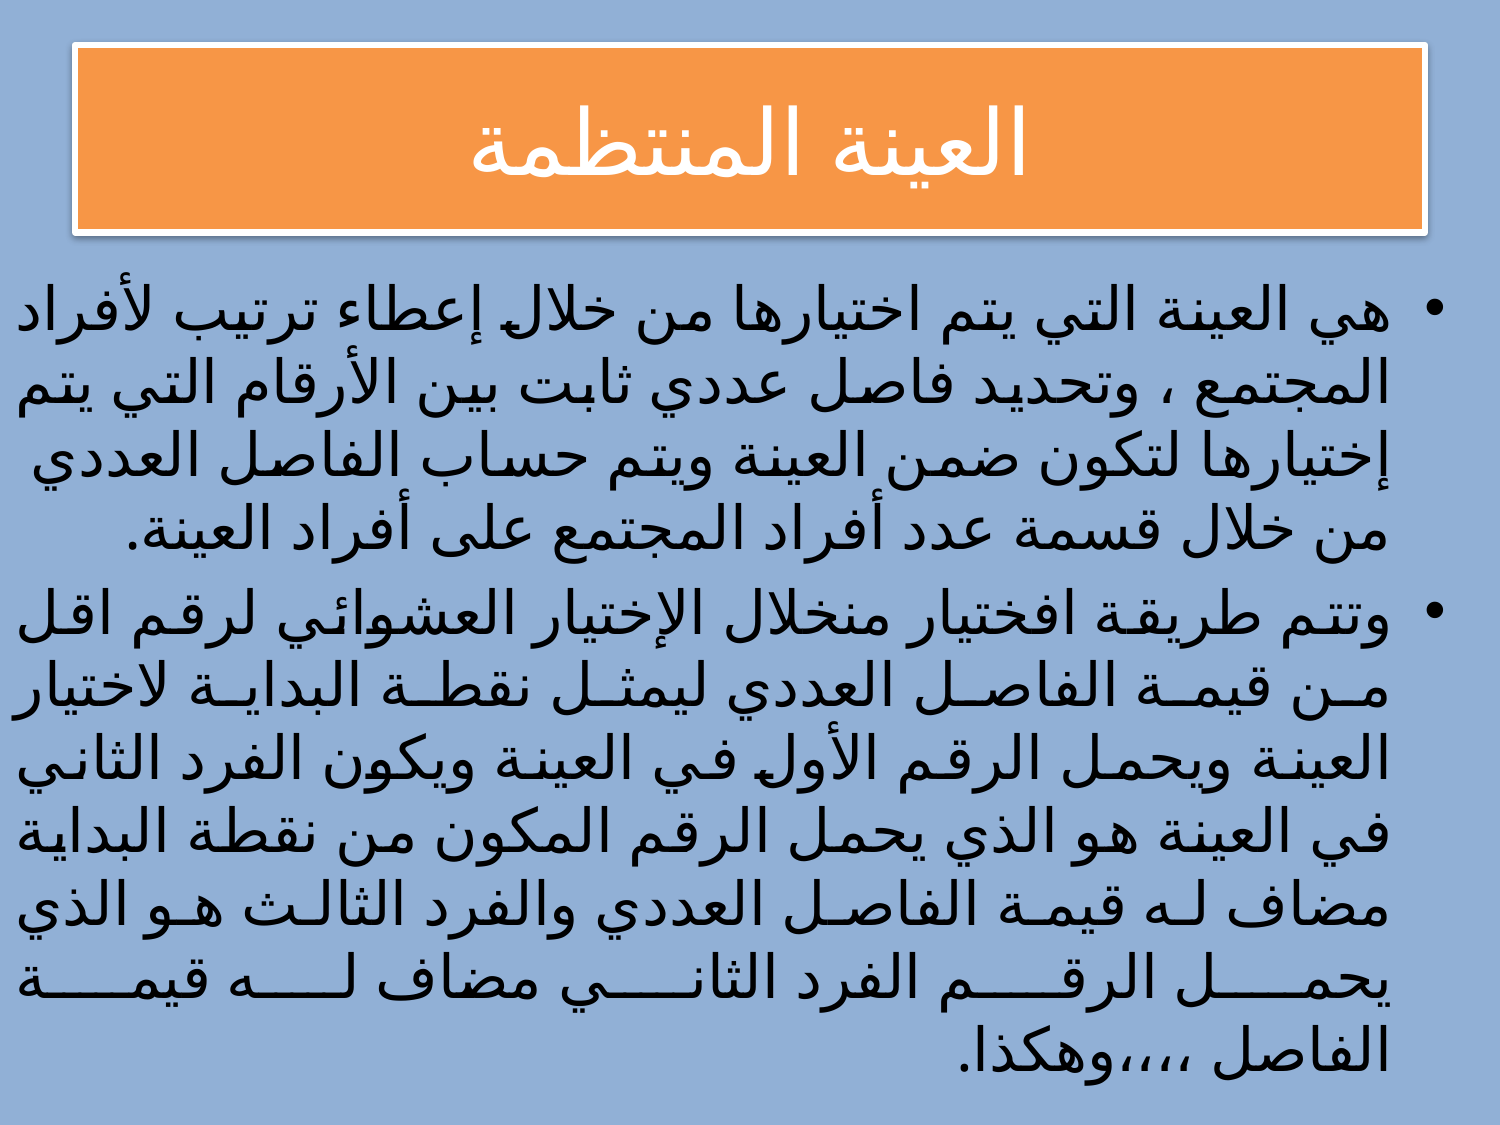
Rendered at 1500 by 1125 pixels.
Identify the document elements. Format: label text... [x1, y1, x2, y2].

list هي العينة التي يتم اختيارها من خلال إعطاء ترتيب لأفراد المجتمع ، وتحديد فاصل عددي ثابت بين الأرقام التي يتم إختيارها لتكون ضمن العينة ويتم حساب الفاصل العددي من خلال قسمة عدد أفراد المجتمع على أفراد العينة. وتتم طريقة افختيار منخلال الإختيار العشوائي لرقم اقل من قيمة الفاصل العددي ليمثل نقطة البداية لاختيار العينة ويحمل الرقم الأول في العينة ويكون الفرد الثاني في العينة هو الذي يحمل الرقم المكون من نقطة البداية مضاف له قيمة الفاصل العددي والفرد الثالث هو الذي يحمل الرقم الفرد الثاني مضاف له قيمة الفاصل ،،،،وهكذا. [0, 262, 1459, 1094]
title العينة المنتظمة [72, 42, 1428, 236]
